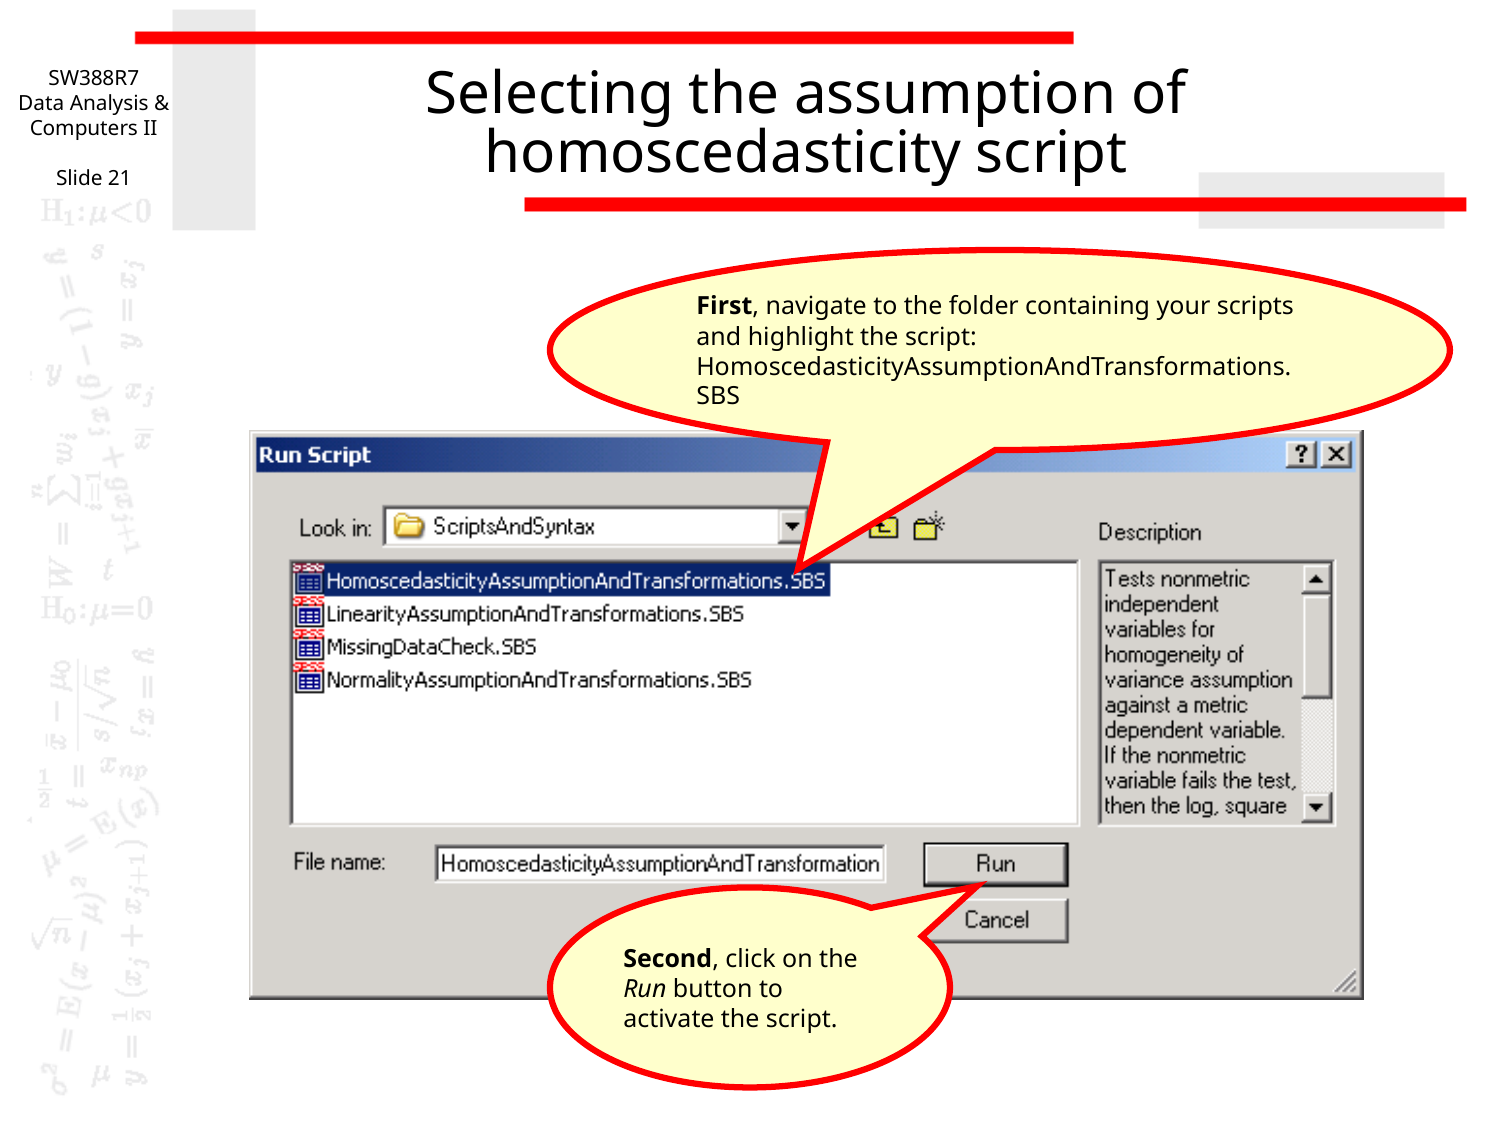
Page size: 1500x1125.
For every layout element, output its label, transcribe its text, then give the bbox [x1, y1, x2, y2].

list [249, 430, 1364, 1001]
text_box Second, click on the Run button to activate the script. [554, 1008, 946, 1088]
title Selecting the assumption of homoscedasticity script [187, 50, 1425, 200]
text_box First, navigate to the folder containing your scripts and highlight the script: HomoscedasticityAssumptionAndTransformations.SBS [549, 249, 1450, 428]
slide_number SW388R7 Data Analysis & Computers II Slide 21 [0, 50, 187, 200]
picture [18, 0, 1500, 1108]
